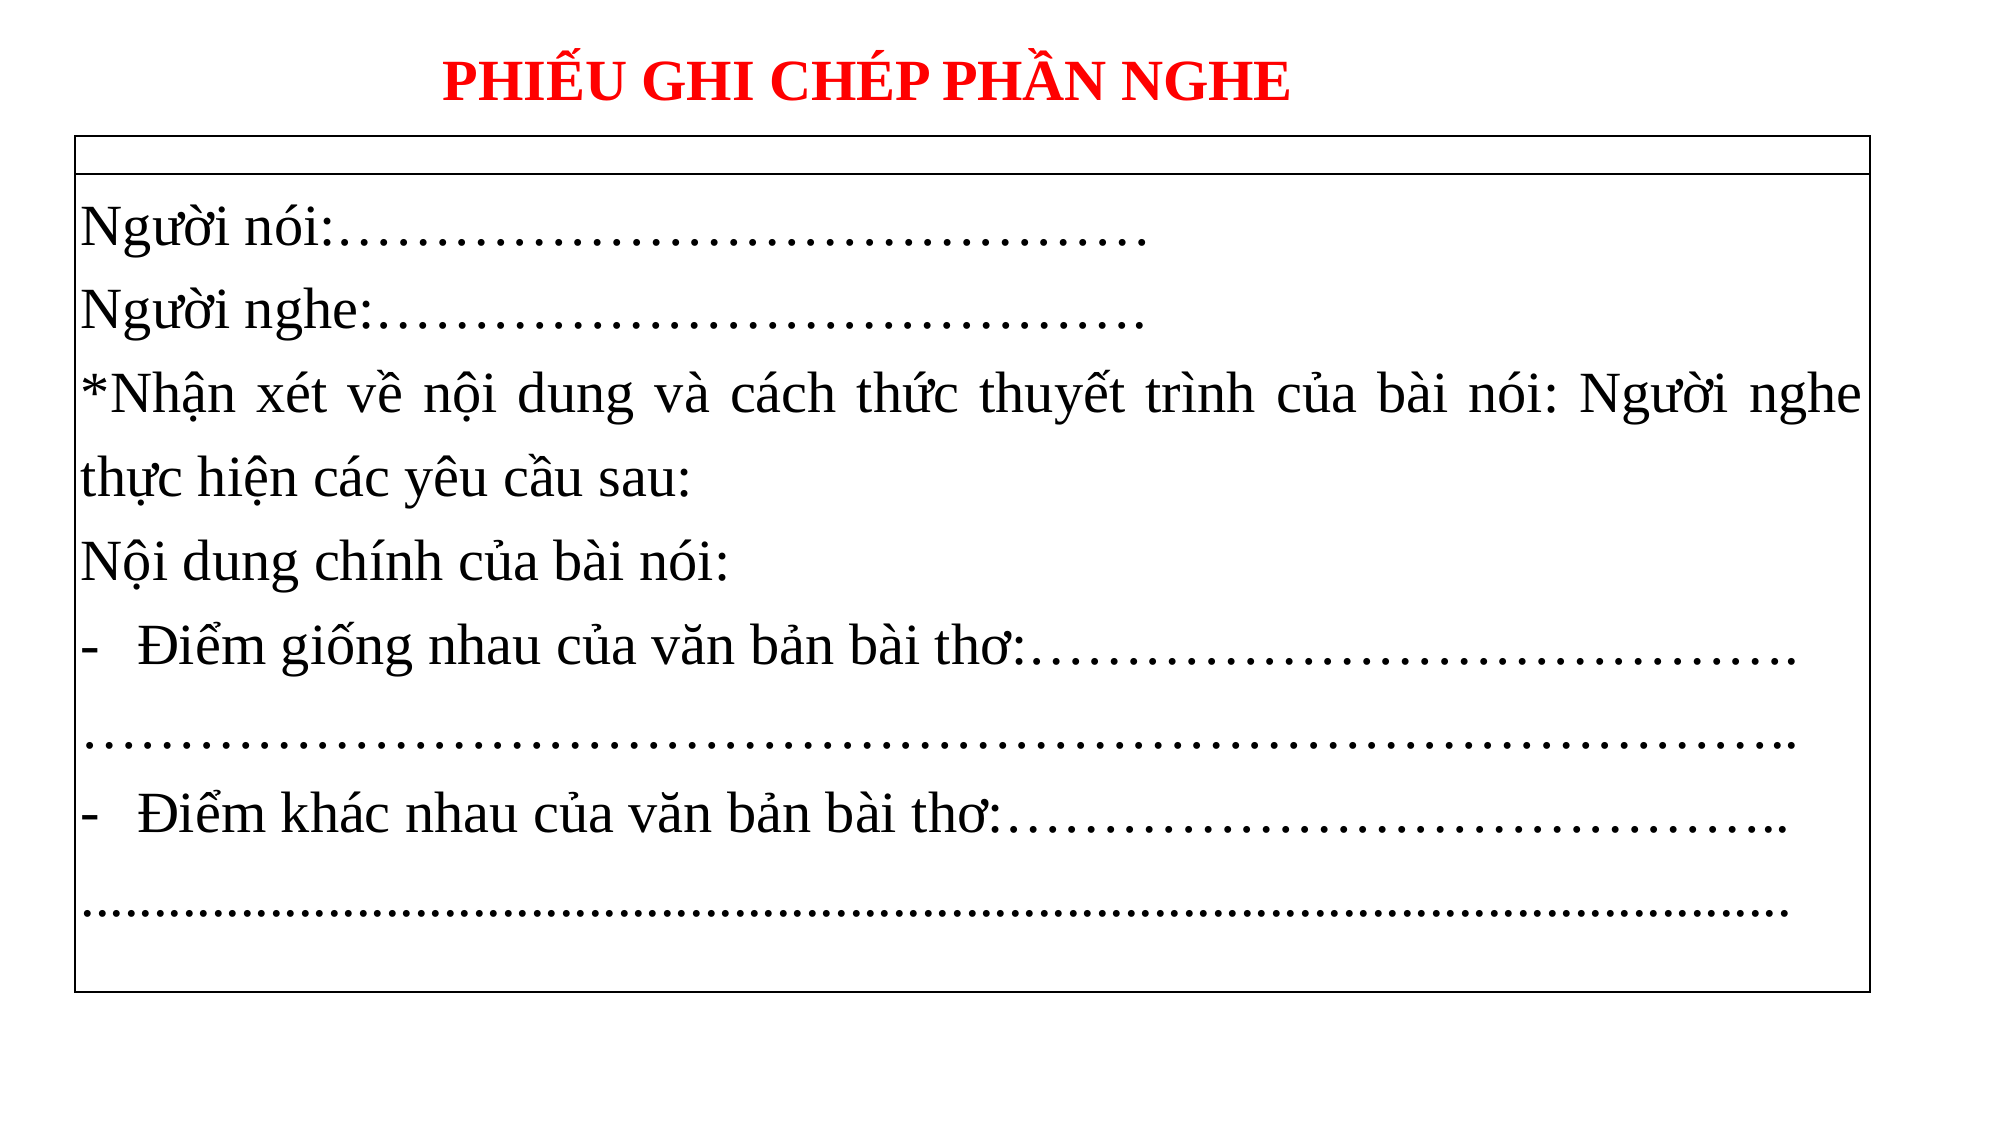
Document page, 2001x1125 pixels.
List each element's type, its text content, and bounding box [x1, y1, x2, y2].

text_box PHIẾU GHI CHÉP PHẦN NGHE [428, 35, 1308, 120]
table_header [76, 137, 1869, 173]
table_cell Người nói:…………………………………… Người nghe:…………………………………. *Nhận xét về nội dung và cách thức thuyết trình của bài nói: Người nghe thực hiện các yêu cầu sau: Nội dung chính của bài nói: Điểm giống nhau của văn bản bài thơ:…………………………………. …………………………………………………………………………….. Điểm khác nhau của văn bản bài thơ:………………………………….. ...................................................................................................................... [76, 175, 1869, 991]
